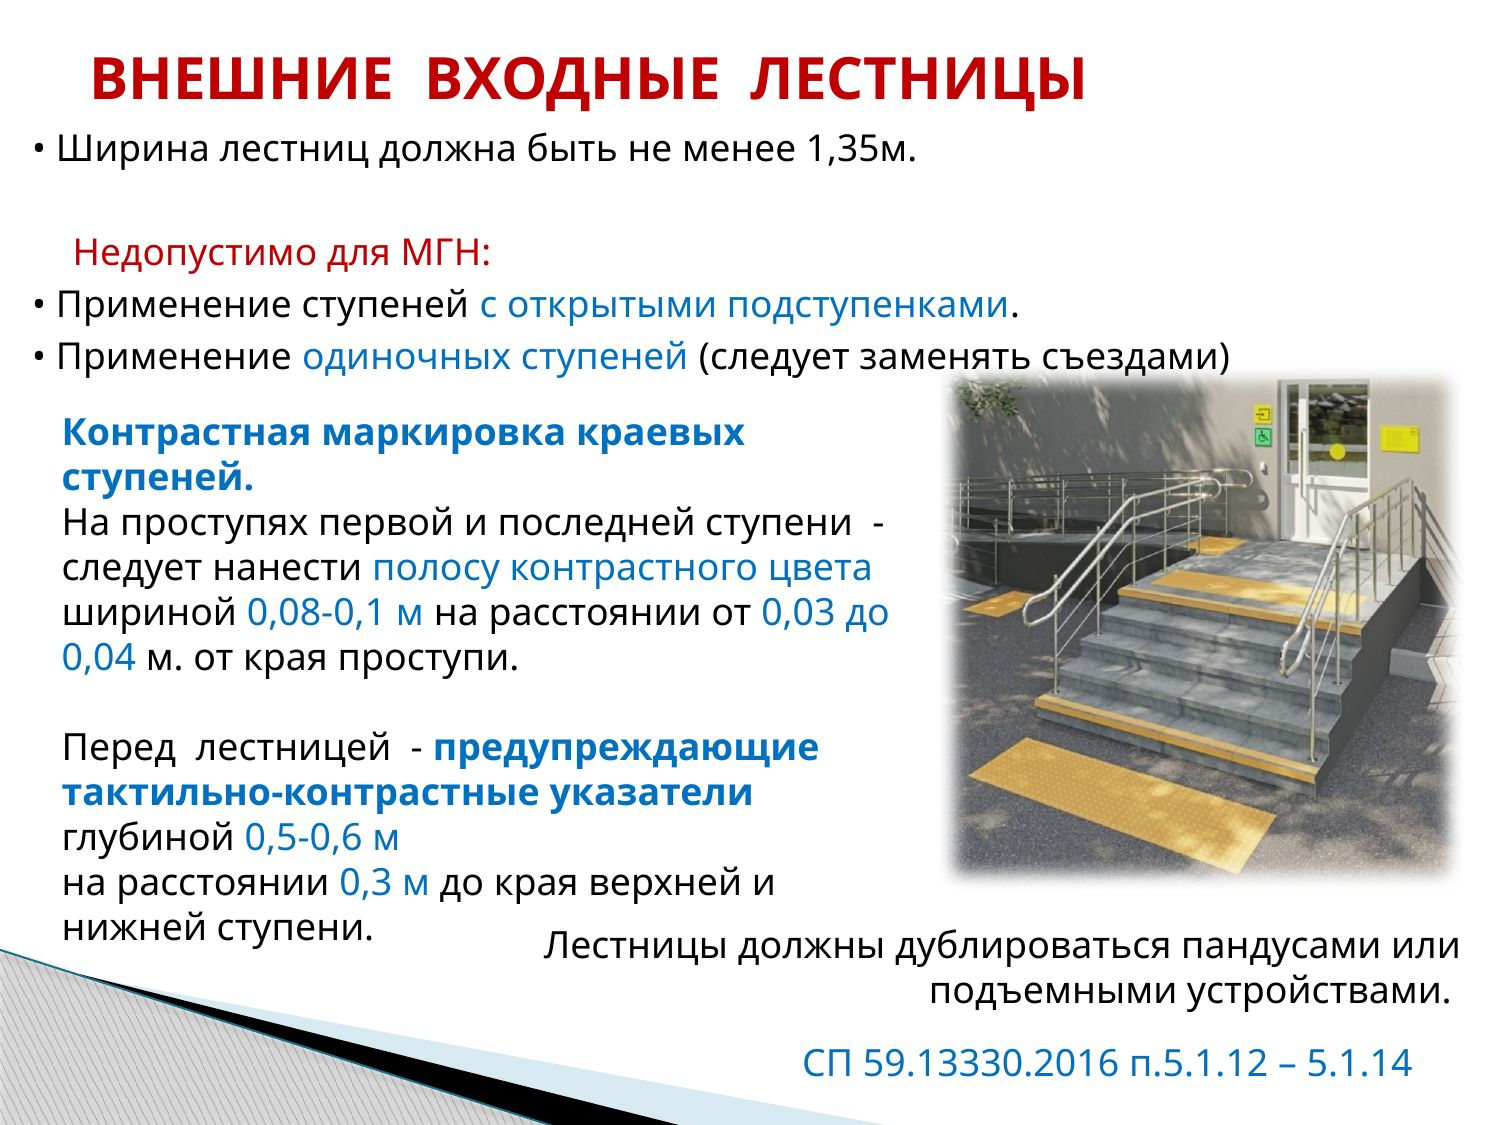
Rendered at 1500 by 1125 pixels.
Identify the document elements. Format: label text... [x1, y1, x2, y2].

picture [937, 362, 1466, 891]
text_box Контрастная маркировка краевых ступеней. На проступях первой и последней ступени - следует нанести полосу контрастного цвета шириной 0,08-0,1 м на расстоянии от 0,03 до 0,04 м. от края проступи. Перед лестницей - предупреждающие тактильно-контрастные указатели глубиной 0,5-0,6 м на расстоянии 0,3 м до края верхней и нижней ступени. [46, 400, 914, 1001]
title ВНЕШНИЕ ВХОДНЫЕ ЛЕСТНИЦЫ [75, 23, 1425, 129]
list • Ширина лестниц должна быть не менее 1,35м. Недопустимо для МГН: • Применение ступеней с открытыми подступенками. • Применение одиночных ступеней (следует заменять съездами) [0, 117, 1454, 387]
text_box Лестницы должны дублироваться пандусами или подъемными устройствами. [527, 913, 1477, 1019]
text_box СП 59.13330.2016 п.5.1.12 – 5.1.14 [786, 1031, 1428, 1091]
